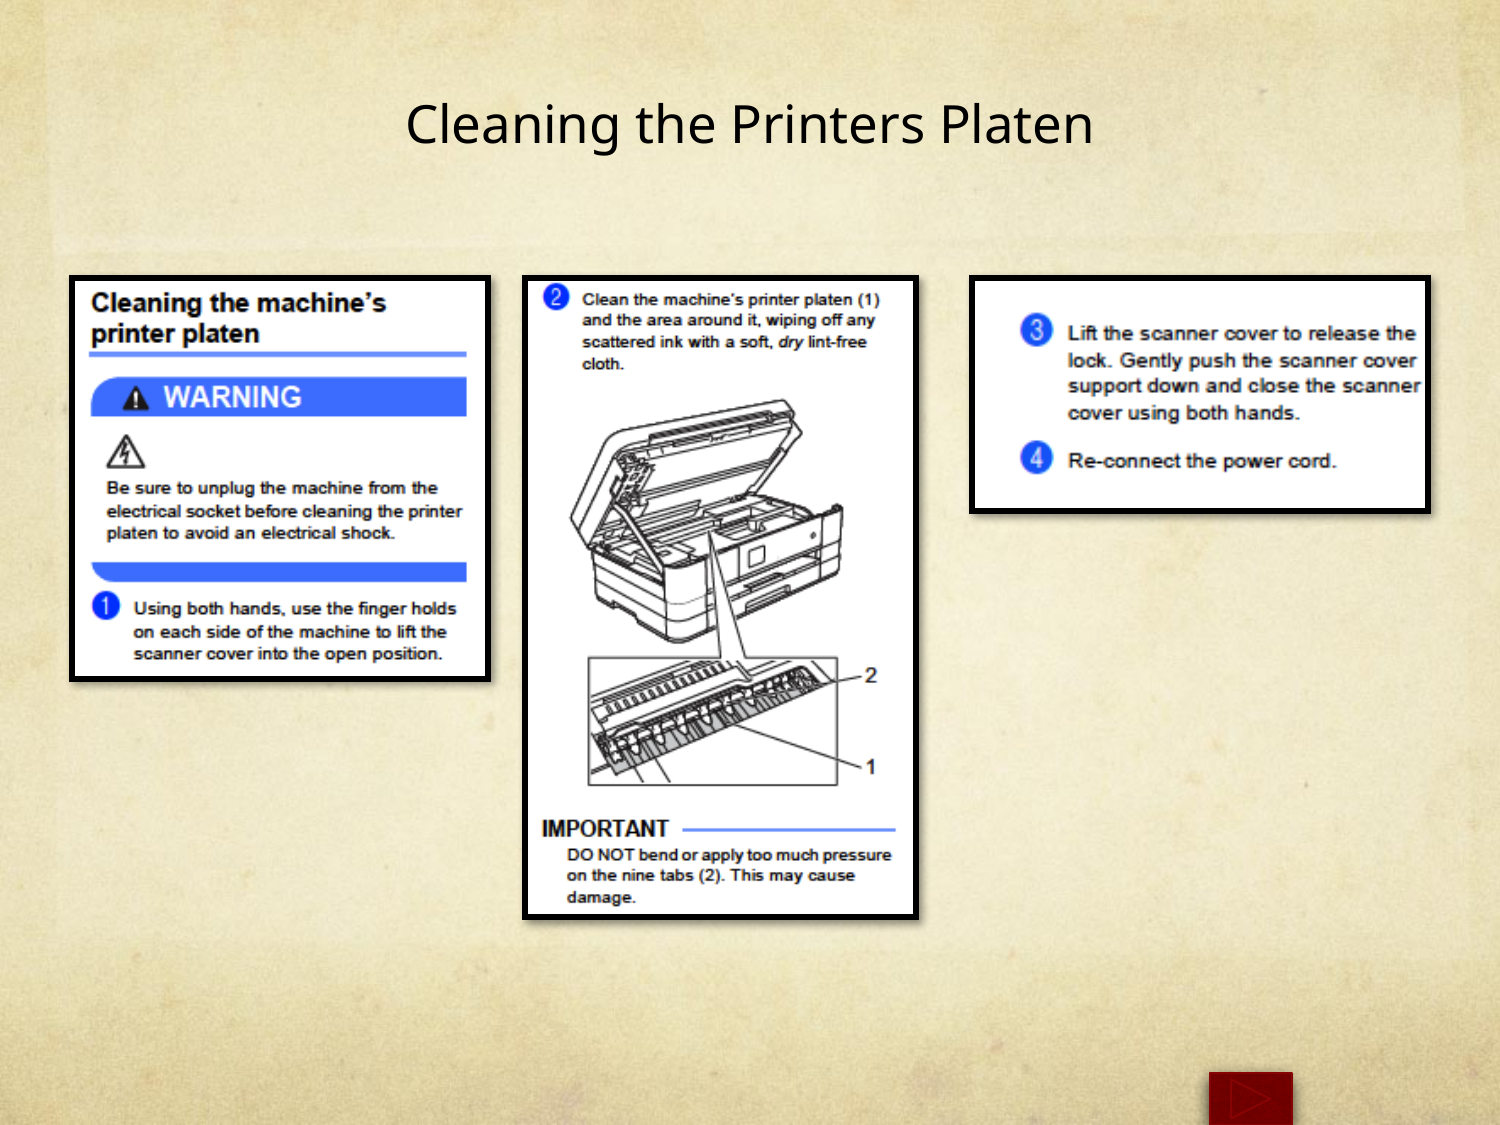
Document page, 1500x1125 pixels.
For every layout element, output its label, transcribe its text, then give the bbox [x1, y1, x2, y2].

text_box [1209, 1072, 1293, 1125]
picture [0, 0, 1500, 1125]
title Cleaning the Printers Platen [150, 82, 1350, 225]
